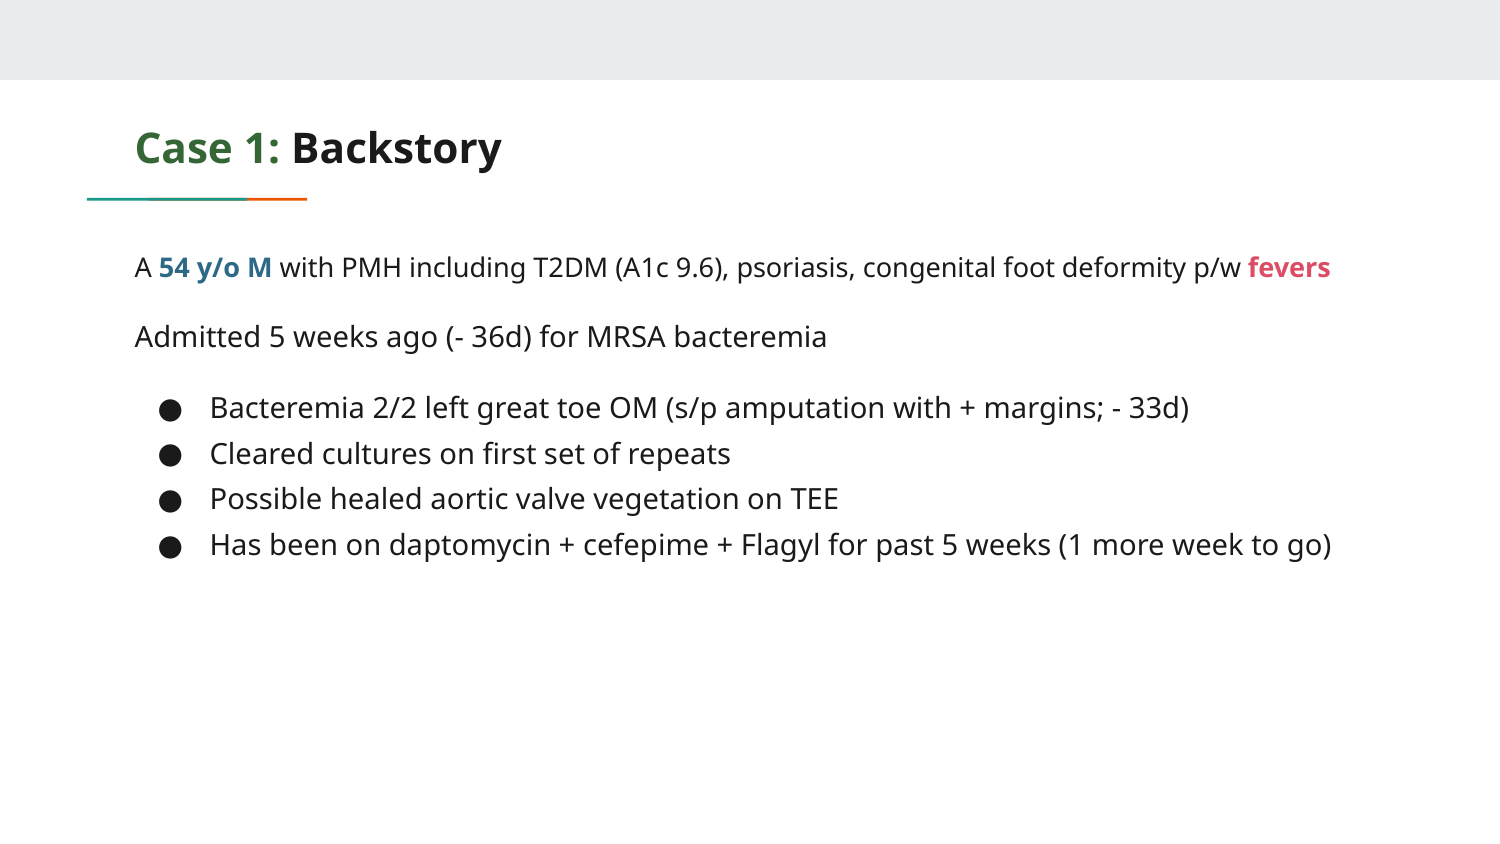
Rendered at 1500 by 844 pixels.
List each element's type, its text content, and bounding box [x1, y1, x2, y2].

title Case 1: Backstory [119, 103, 1381, 192]
list A 54 y/o M with PMH including T2DM (A1c 9.6), psoriasis, congenital foot deformity p/w fevers Admitted 5 weeks ago (- 36d) for MRSA bacteremia Bacteremia 2/2 left great toe OM (s/p amputation with + margins; - 33d) Cleared cultures on first set of repeats Possible healed aortic valve vegetation on TEE Has been on daptomycin + cefepime + Flagyl for past 5 weeks (1 more week to go) [119, 228, 1381, 600]
